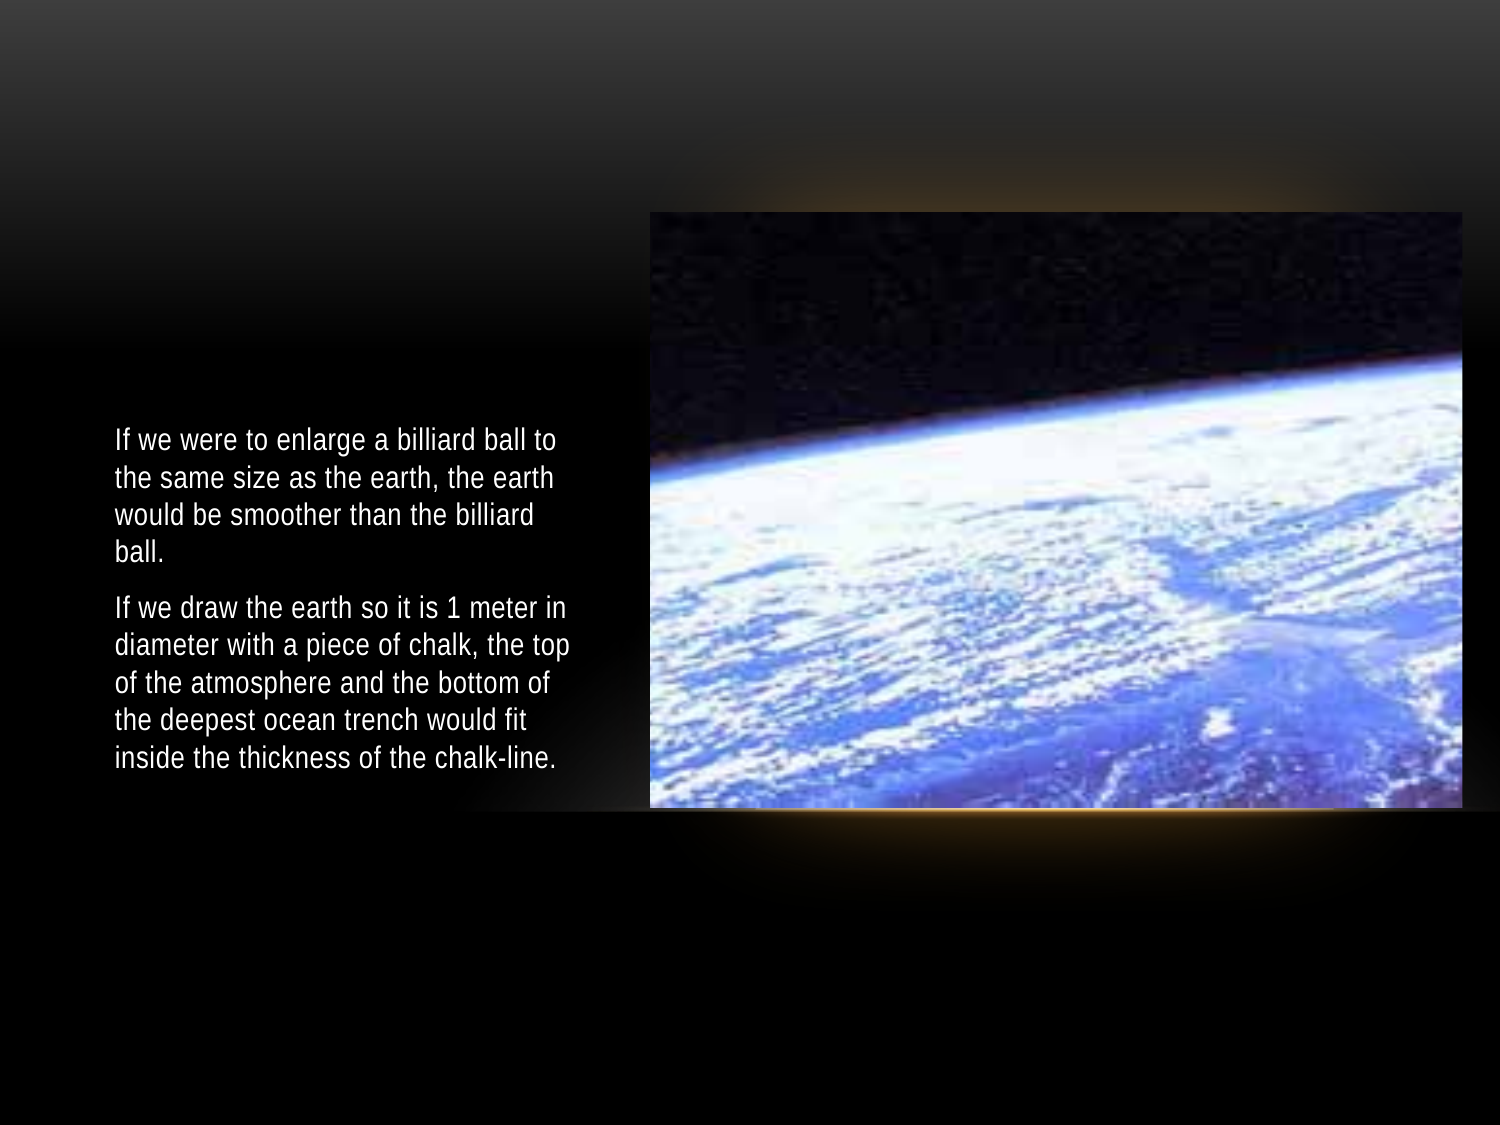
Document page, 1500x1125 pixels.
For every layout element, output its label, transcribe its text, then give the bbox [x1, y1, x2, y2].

picture [0, 0, 1500, 1125]
list If we were to enlarge a billiard ball to the same size as the earth, the earth would be smoother than the billiard ball. If we draw the earth so it is 1 meter in diameter with a piece of chalk, the top of the atmosphere and the bottom of the deepest ocean trench would fit inside the thickness of the chalk-line. [99, 417, 588, 813]
